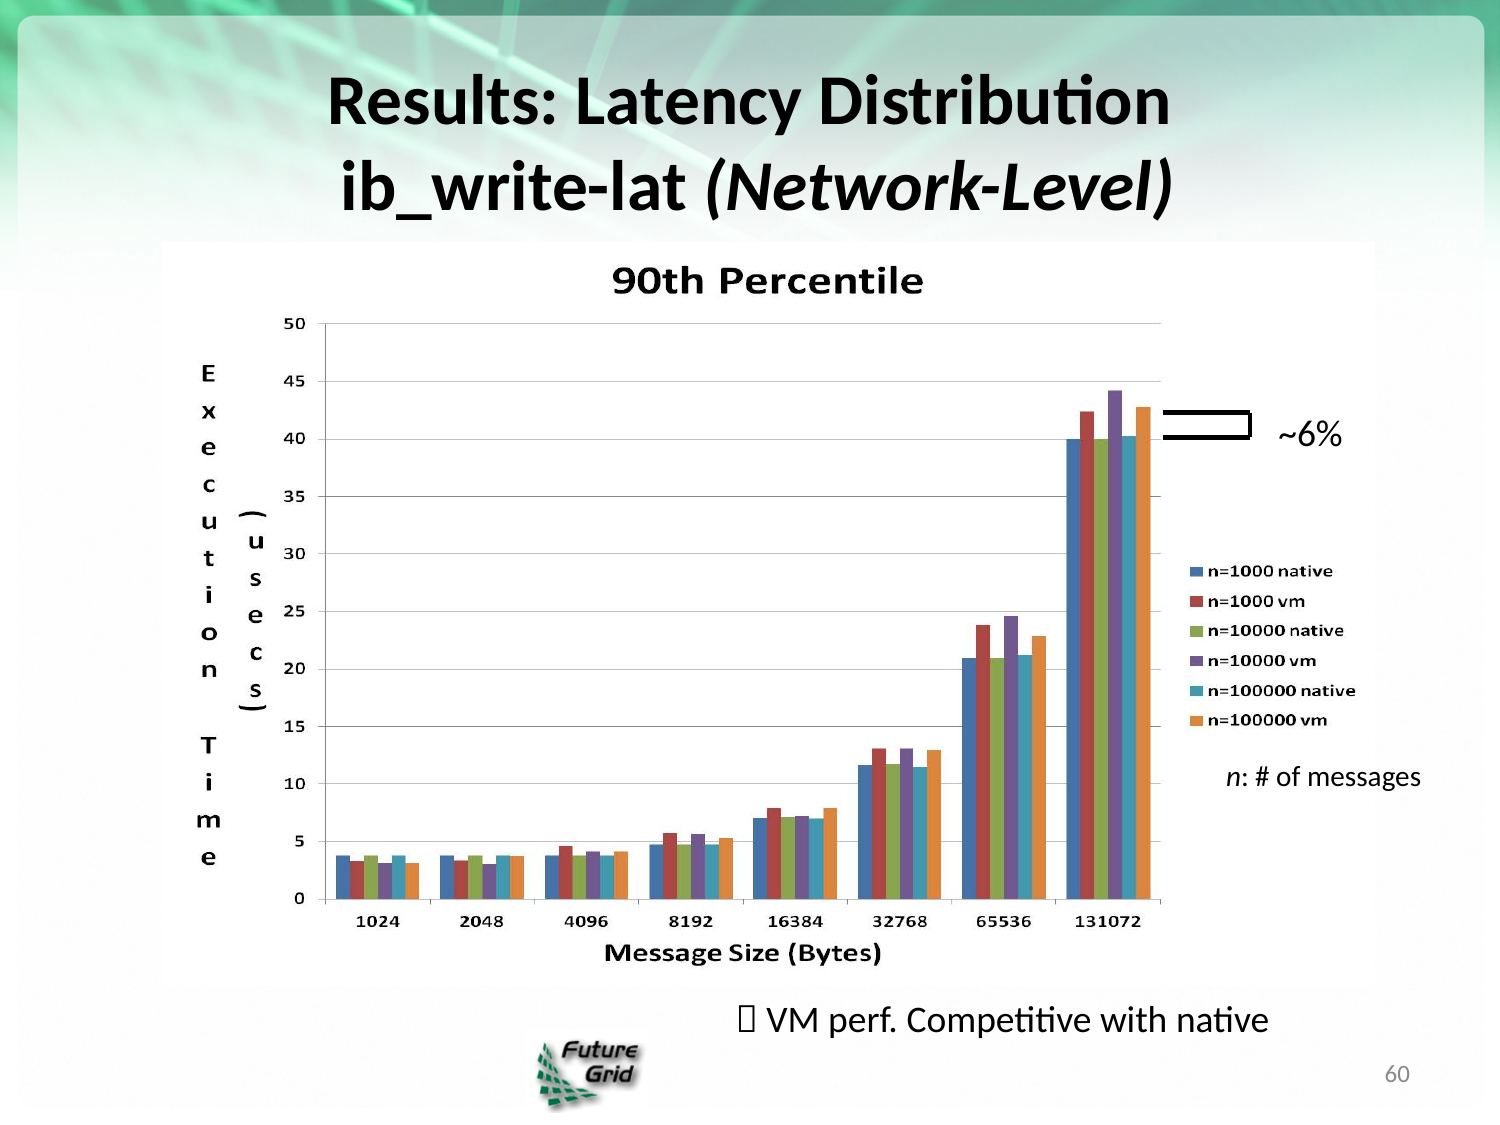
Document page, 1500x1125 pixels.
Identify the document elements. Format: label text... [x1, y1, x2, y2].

picture [0, 0, 1500, 1125]
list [162, 242, 1376, 986]
title Results: Latency Distribution ib_write-lat (Network-Level) [75, 45, 1425, 233]
text_box n: # of messages [1379, 749, 1437, 800]
slide_number 60 [1074, 1042, 1425, 1103]
text_box  VM perf. Competitive with native [720, 993, 1285, 1048]
